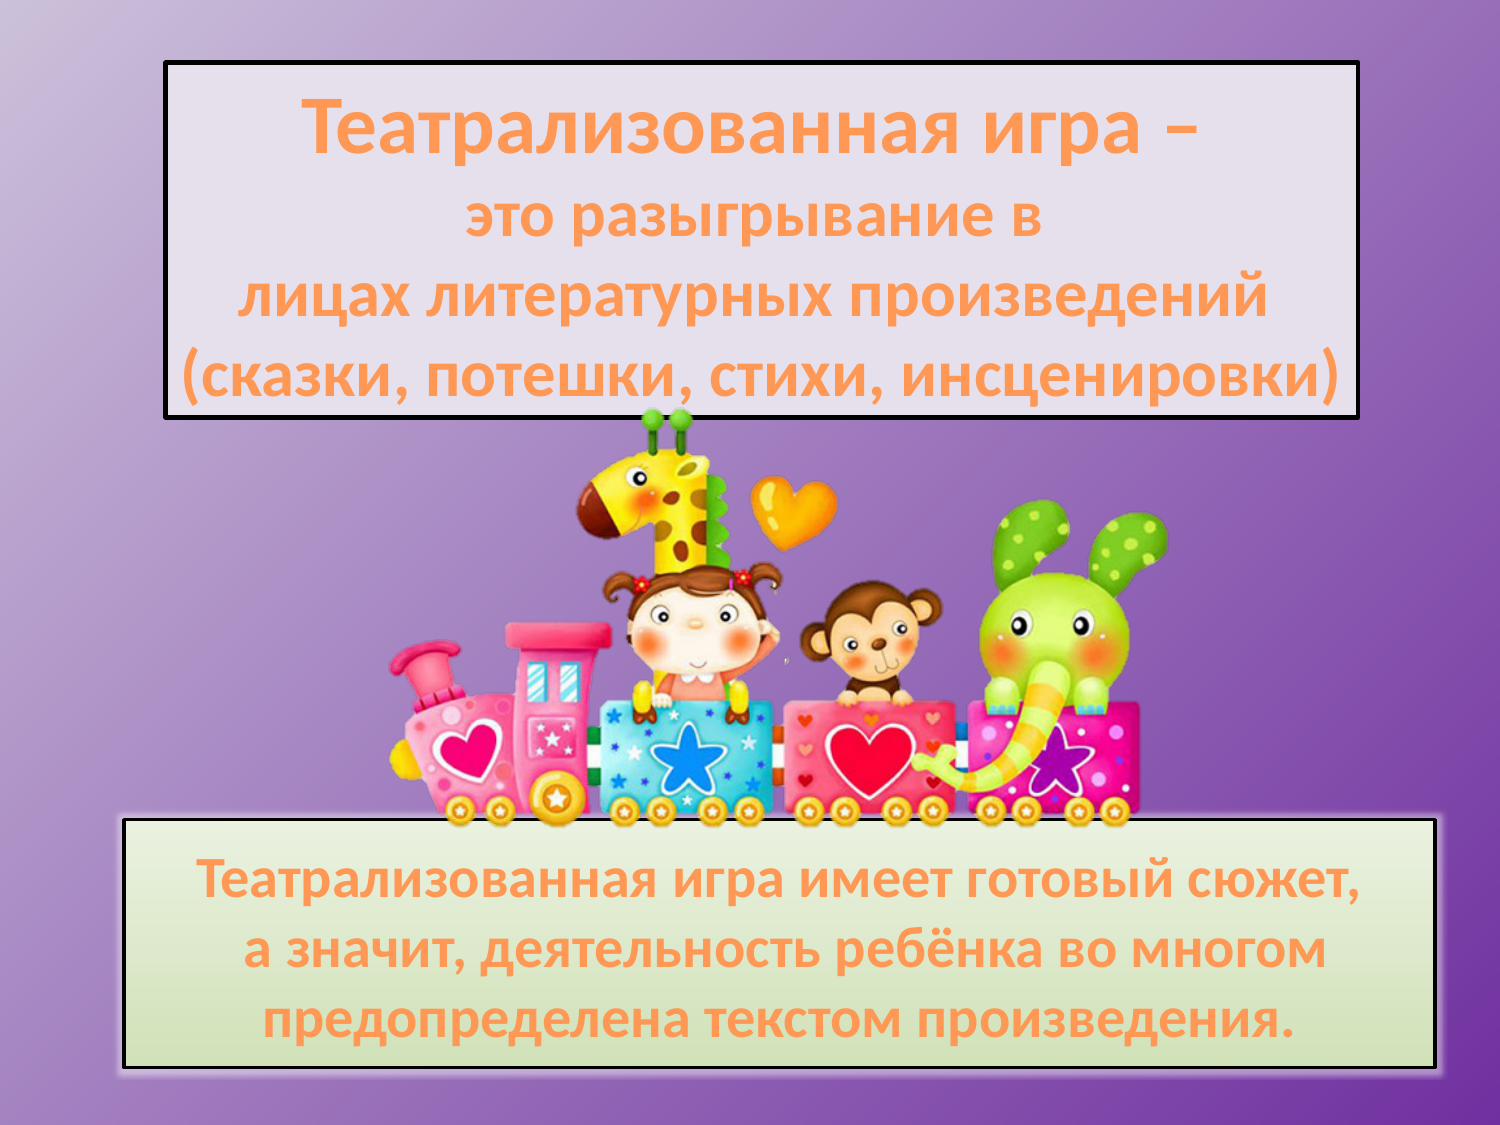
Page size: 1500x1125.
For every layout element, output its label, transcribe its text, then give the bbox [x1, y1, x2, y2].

text_box Театрализованная игра – это разыгрывание в лицах литературных произведений (сказки, потешки, стихи, инсценировки) [164, 61, 1360, 419]
picture [372, 396, 1187, 862]
text_box Театрализованная игра имеет готовый сюжет, а значит, деятельность ребёнка во многом предопределена текстом произведения. [123, 819, 1436, 1069]
